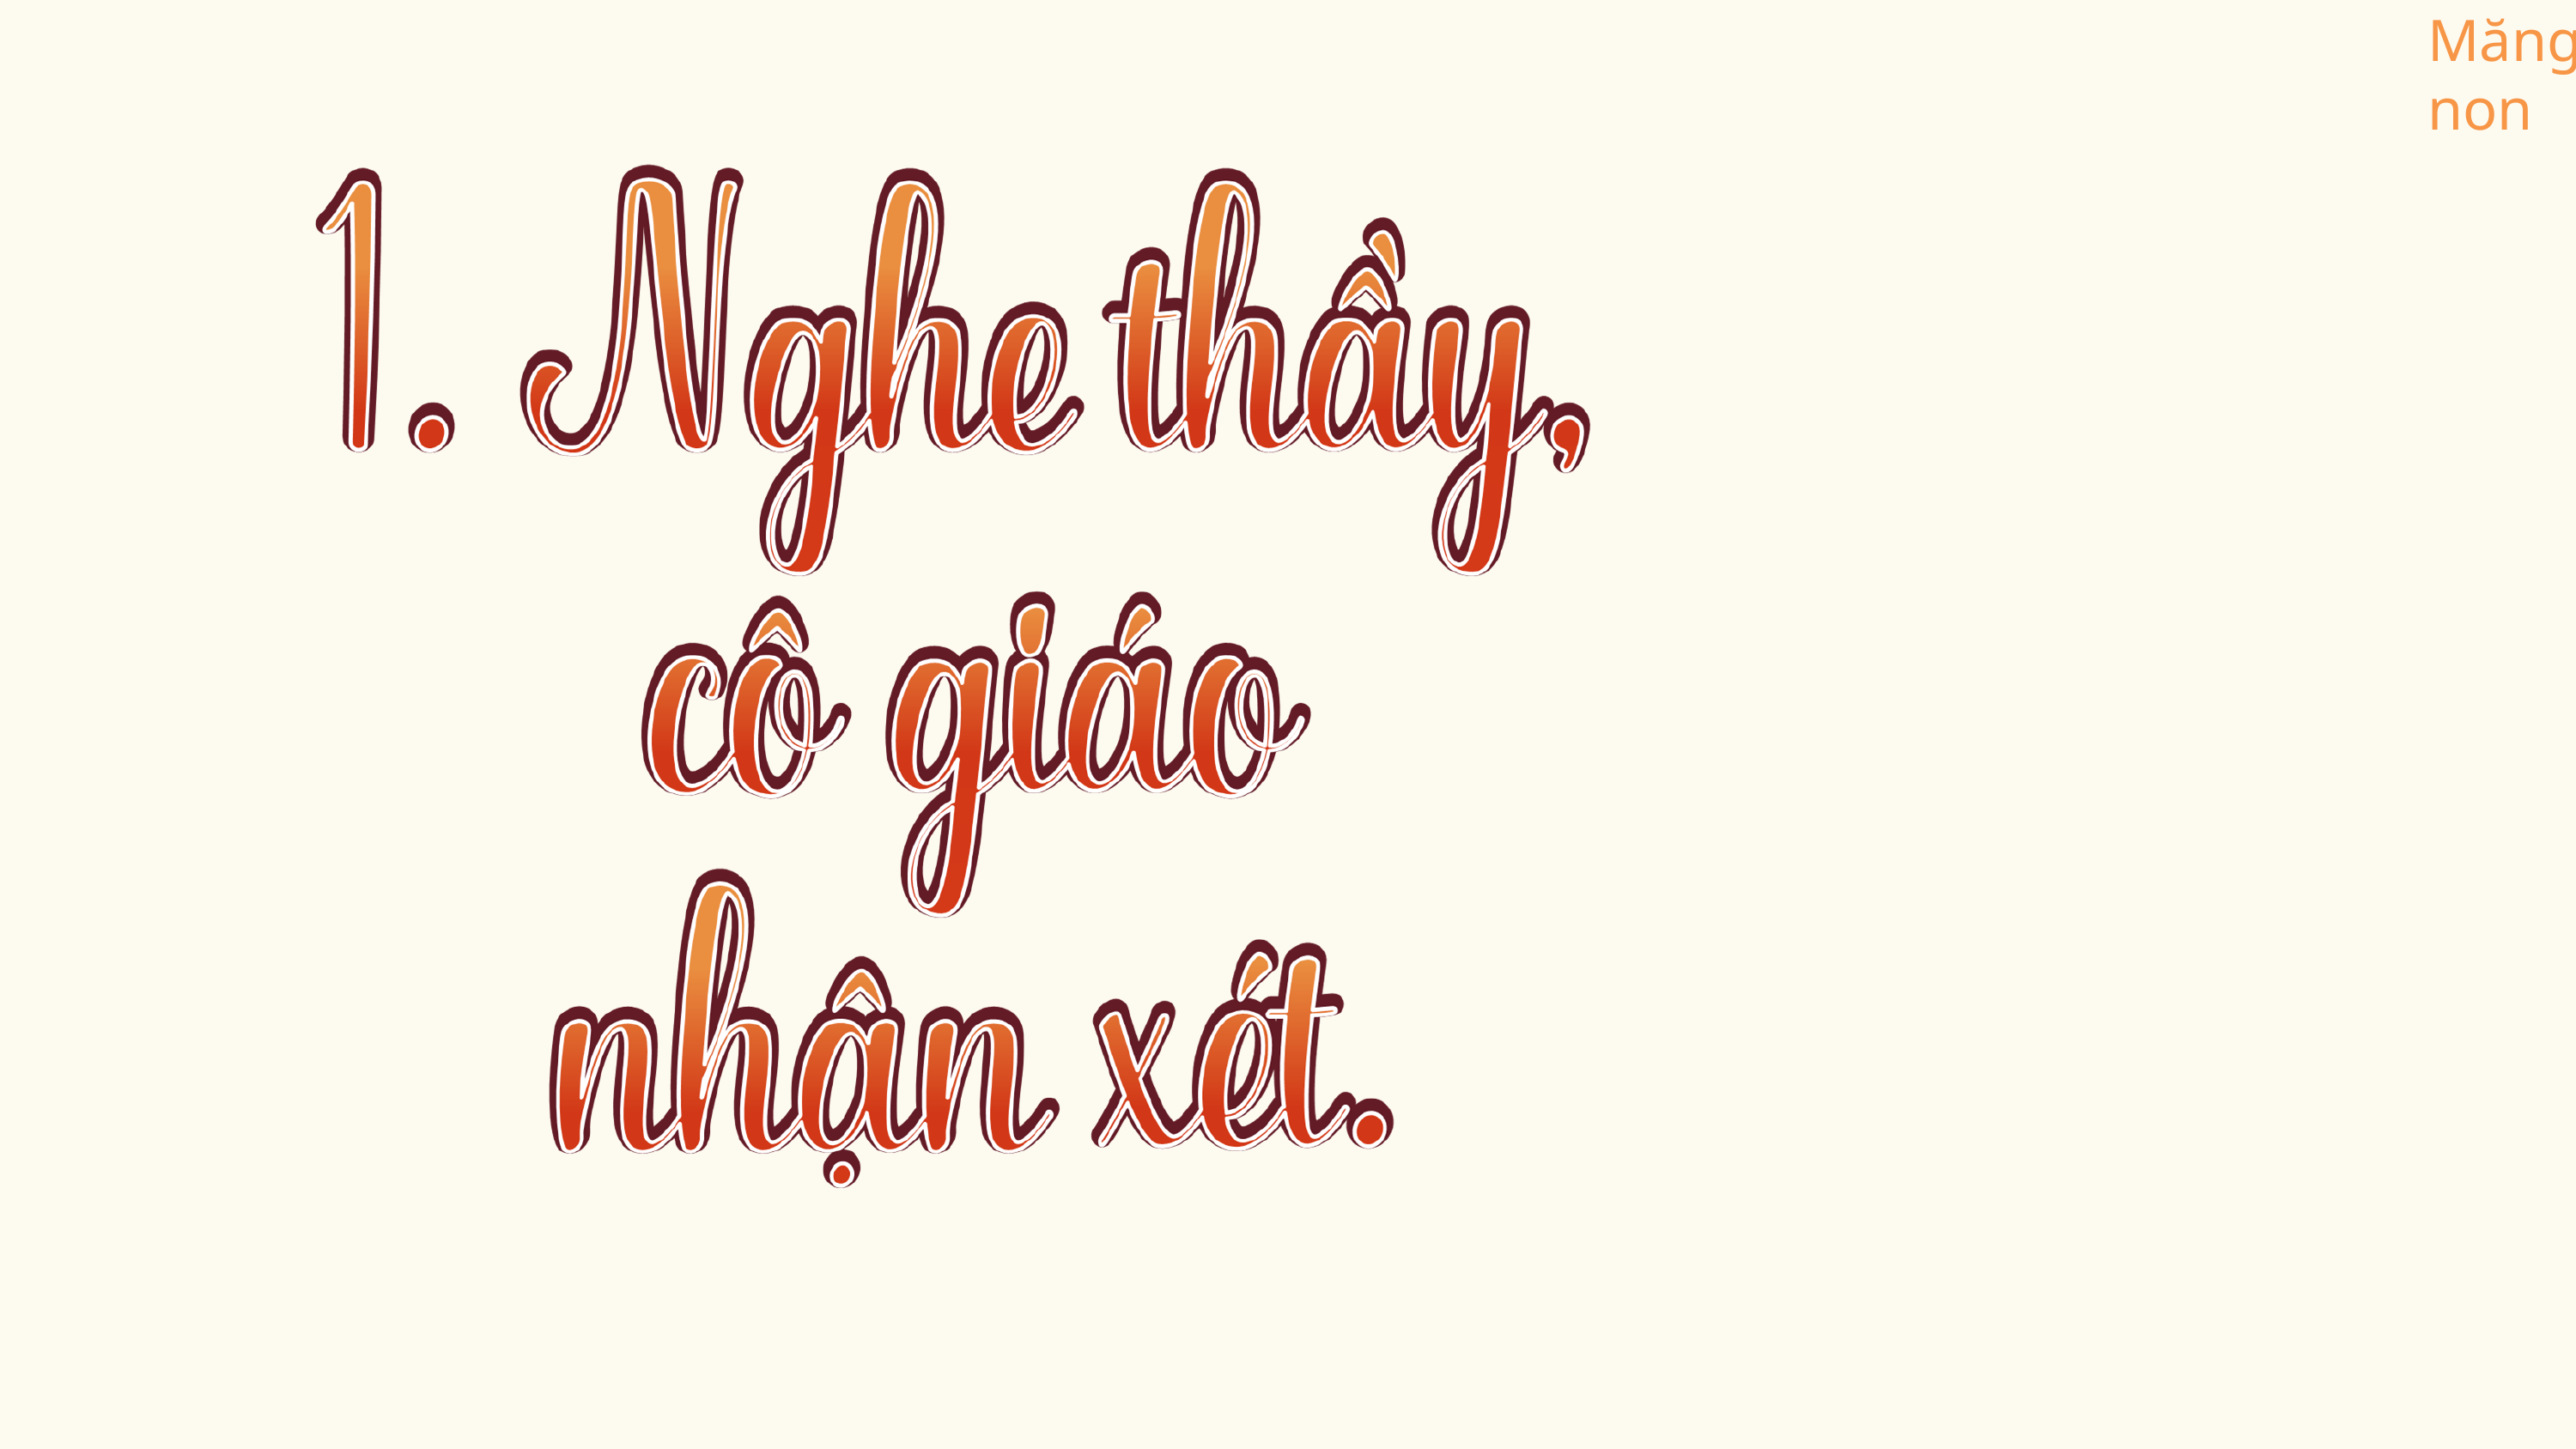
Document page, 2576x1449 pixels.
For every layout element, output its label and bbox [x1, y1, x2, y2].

picture [241, 97, 1691, 1288]
